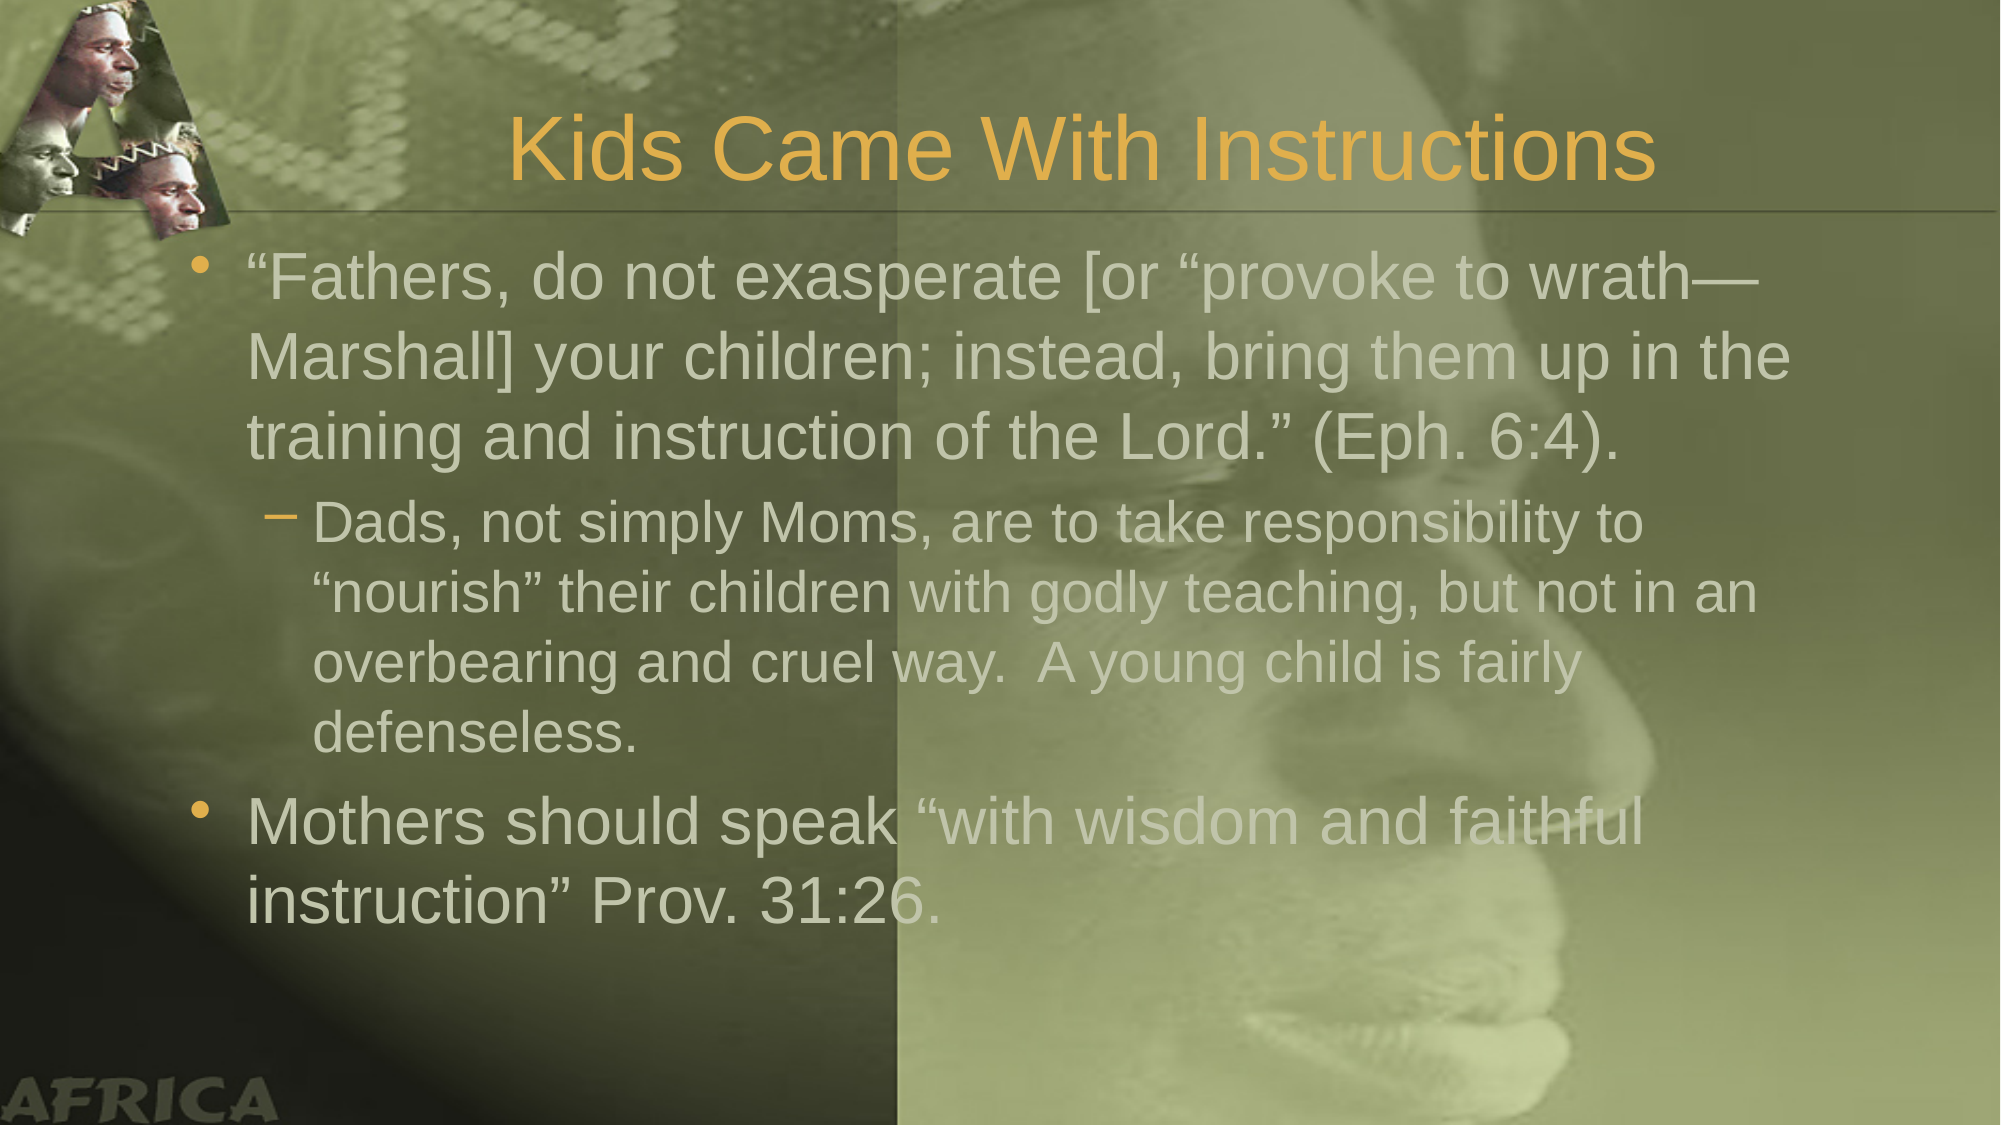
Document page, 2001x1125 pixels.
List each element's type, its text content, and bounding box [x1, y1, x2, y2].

title Kids Came With Instructions [233, 50, 1934, 238]
list “Fathers, do not exasperate [or “provoke to wrath—Marshall] your children; instead, bring them up in the training and instruction of the Lord.” (Eph. 6:4). Dads, not simply Moms, are to take responsibility to “nourish” their children with godly teaching, but not in an overbearing and cruel way. A young child is fairly defenseless. Mothers should speak “with wisdom and faithful instruction” Prov. 31:26. [174, 224, 1825, 1013]
picture [0, 0, 2001, 1125]
